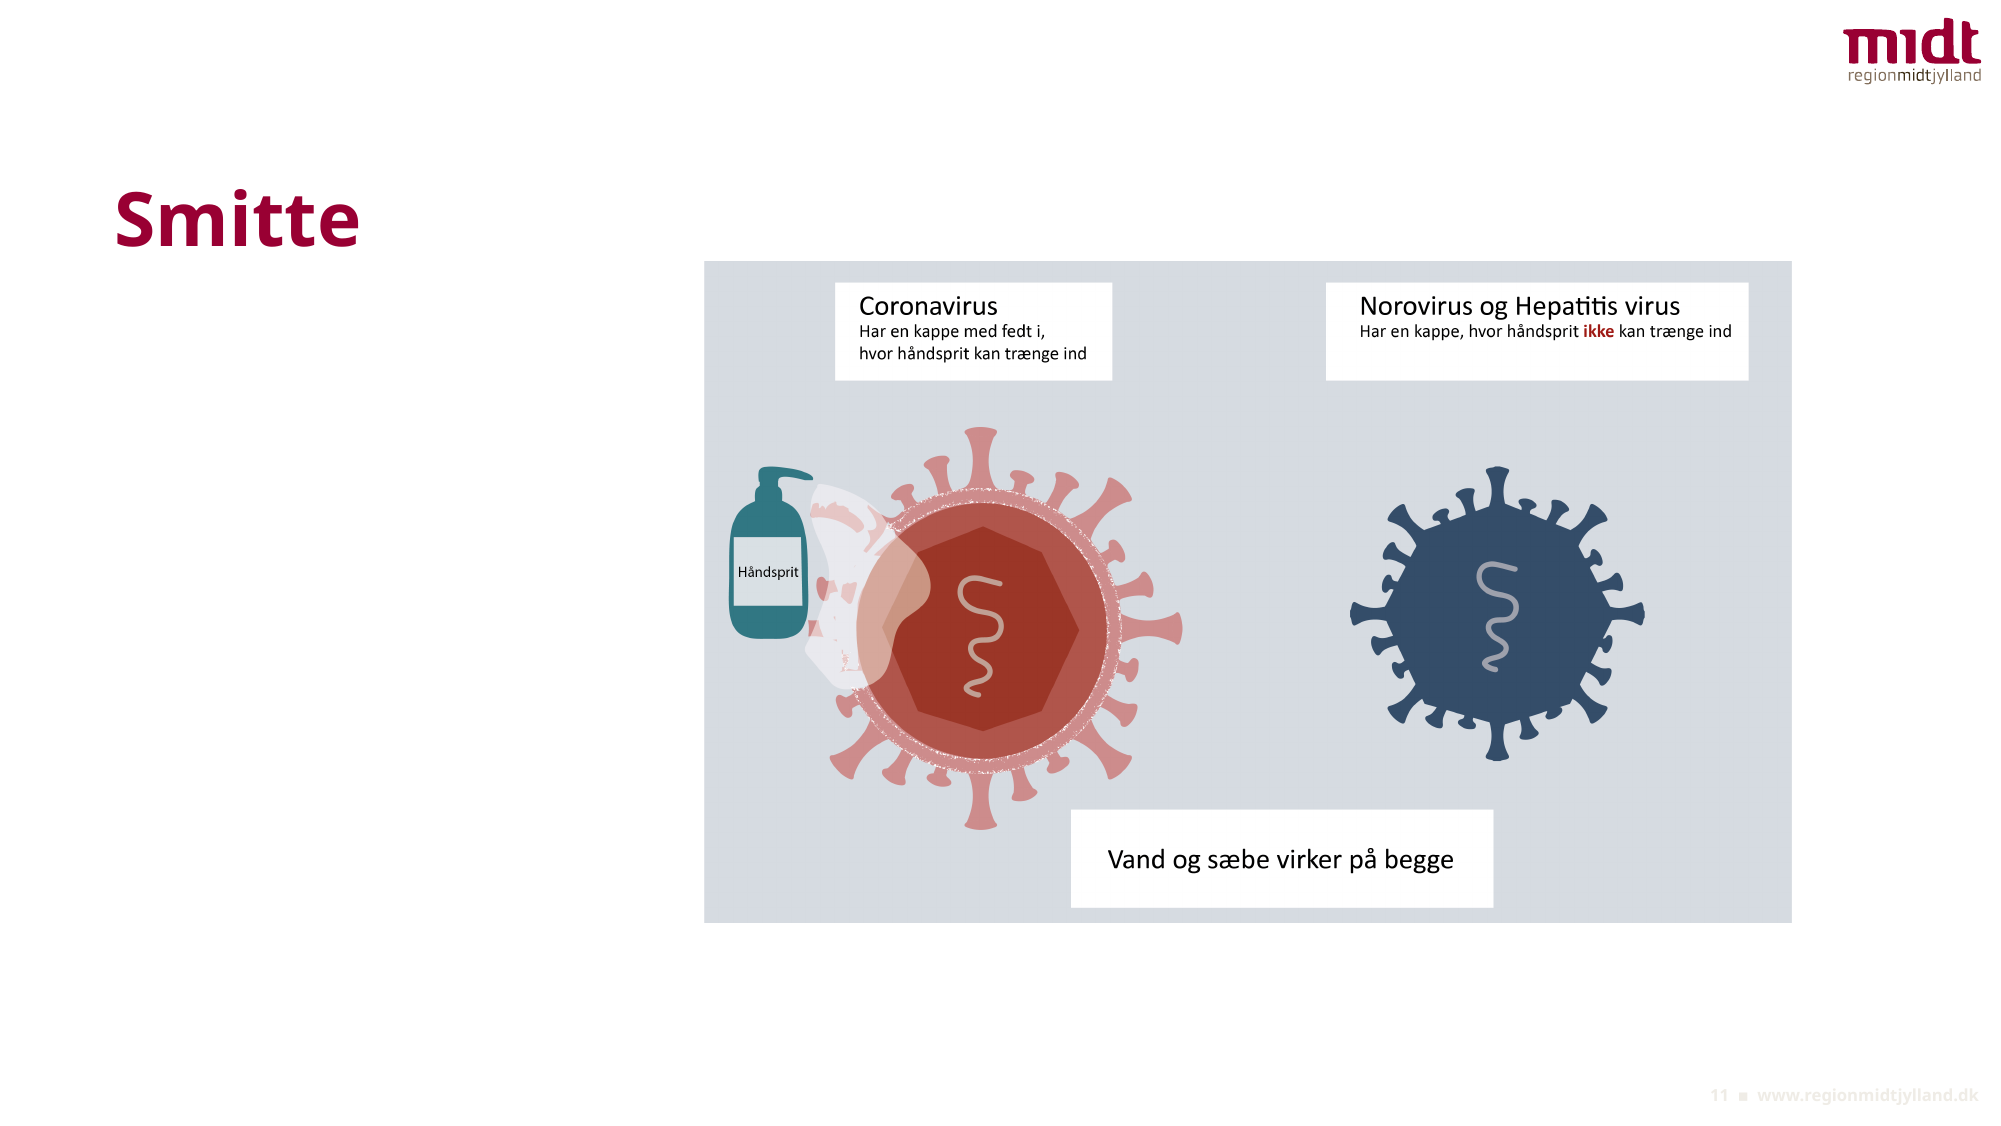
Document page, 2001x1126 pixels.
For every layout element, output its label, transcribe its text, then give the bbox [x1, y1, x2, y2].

title Smitte [114, 113, 430, 262]
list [704, 261, 1792, 924]
